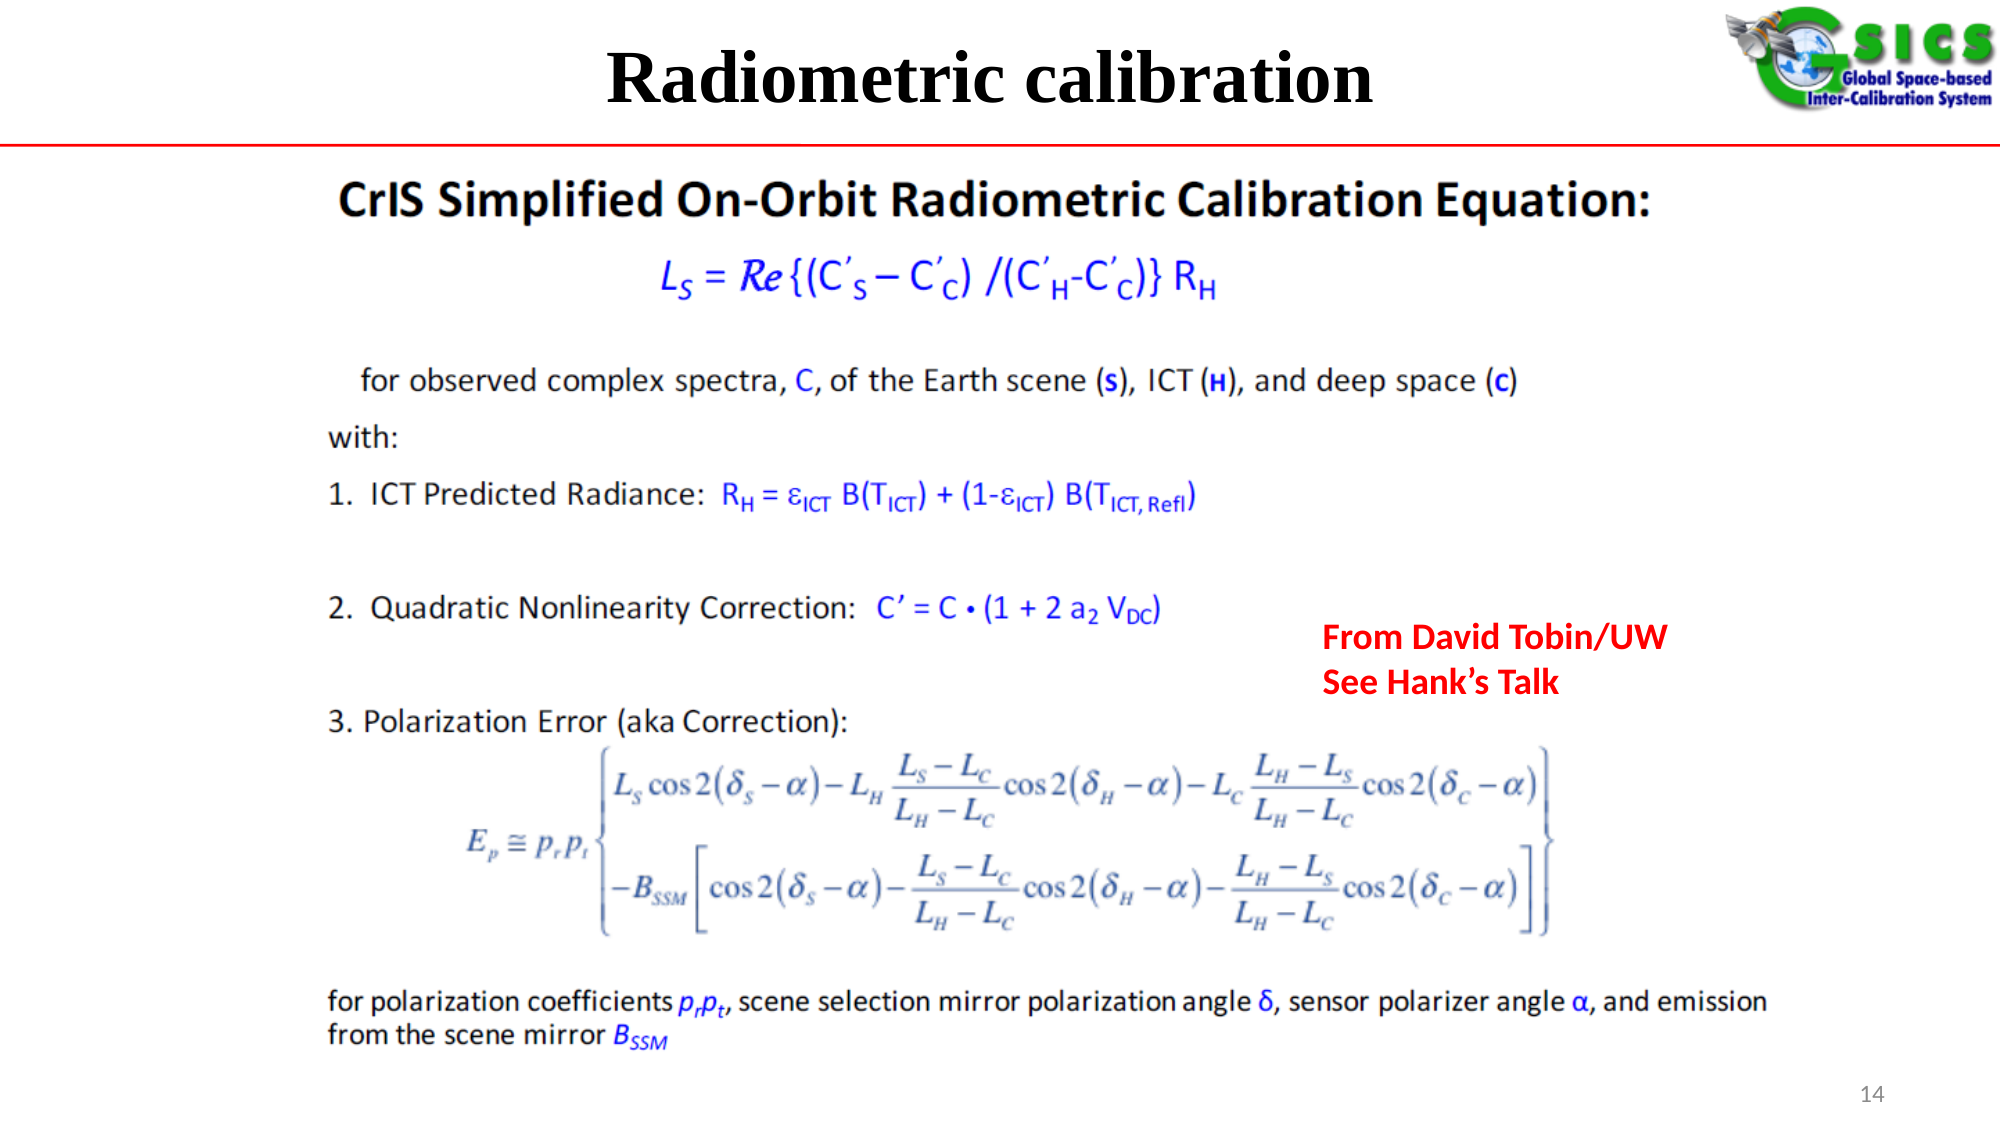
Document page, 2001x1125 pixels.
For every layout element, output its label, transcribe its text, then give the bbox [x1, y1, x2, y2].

title Radiometric calibration [99, 0, 1900, 146]
slide_number 14 [1433, 1062, 1900, 1123]
picture [1900, 0, 2000, 114]
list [209, 167, 1791, 1063]
